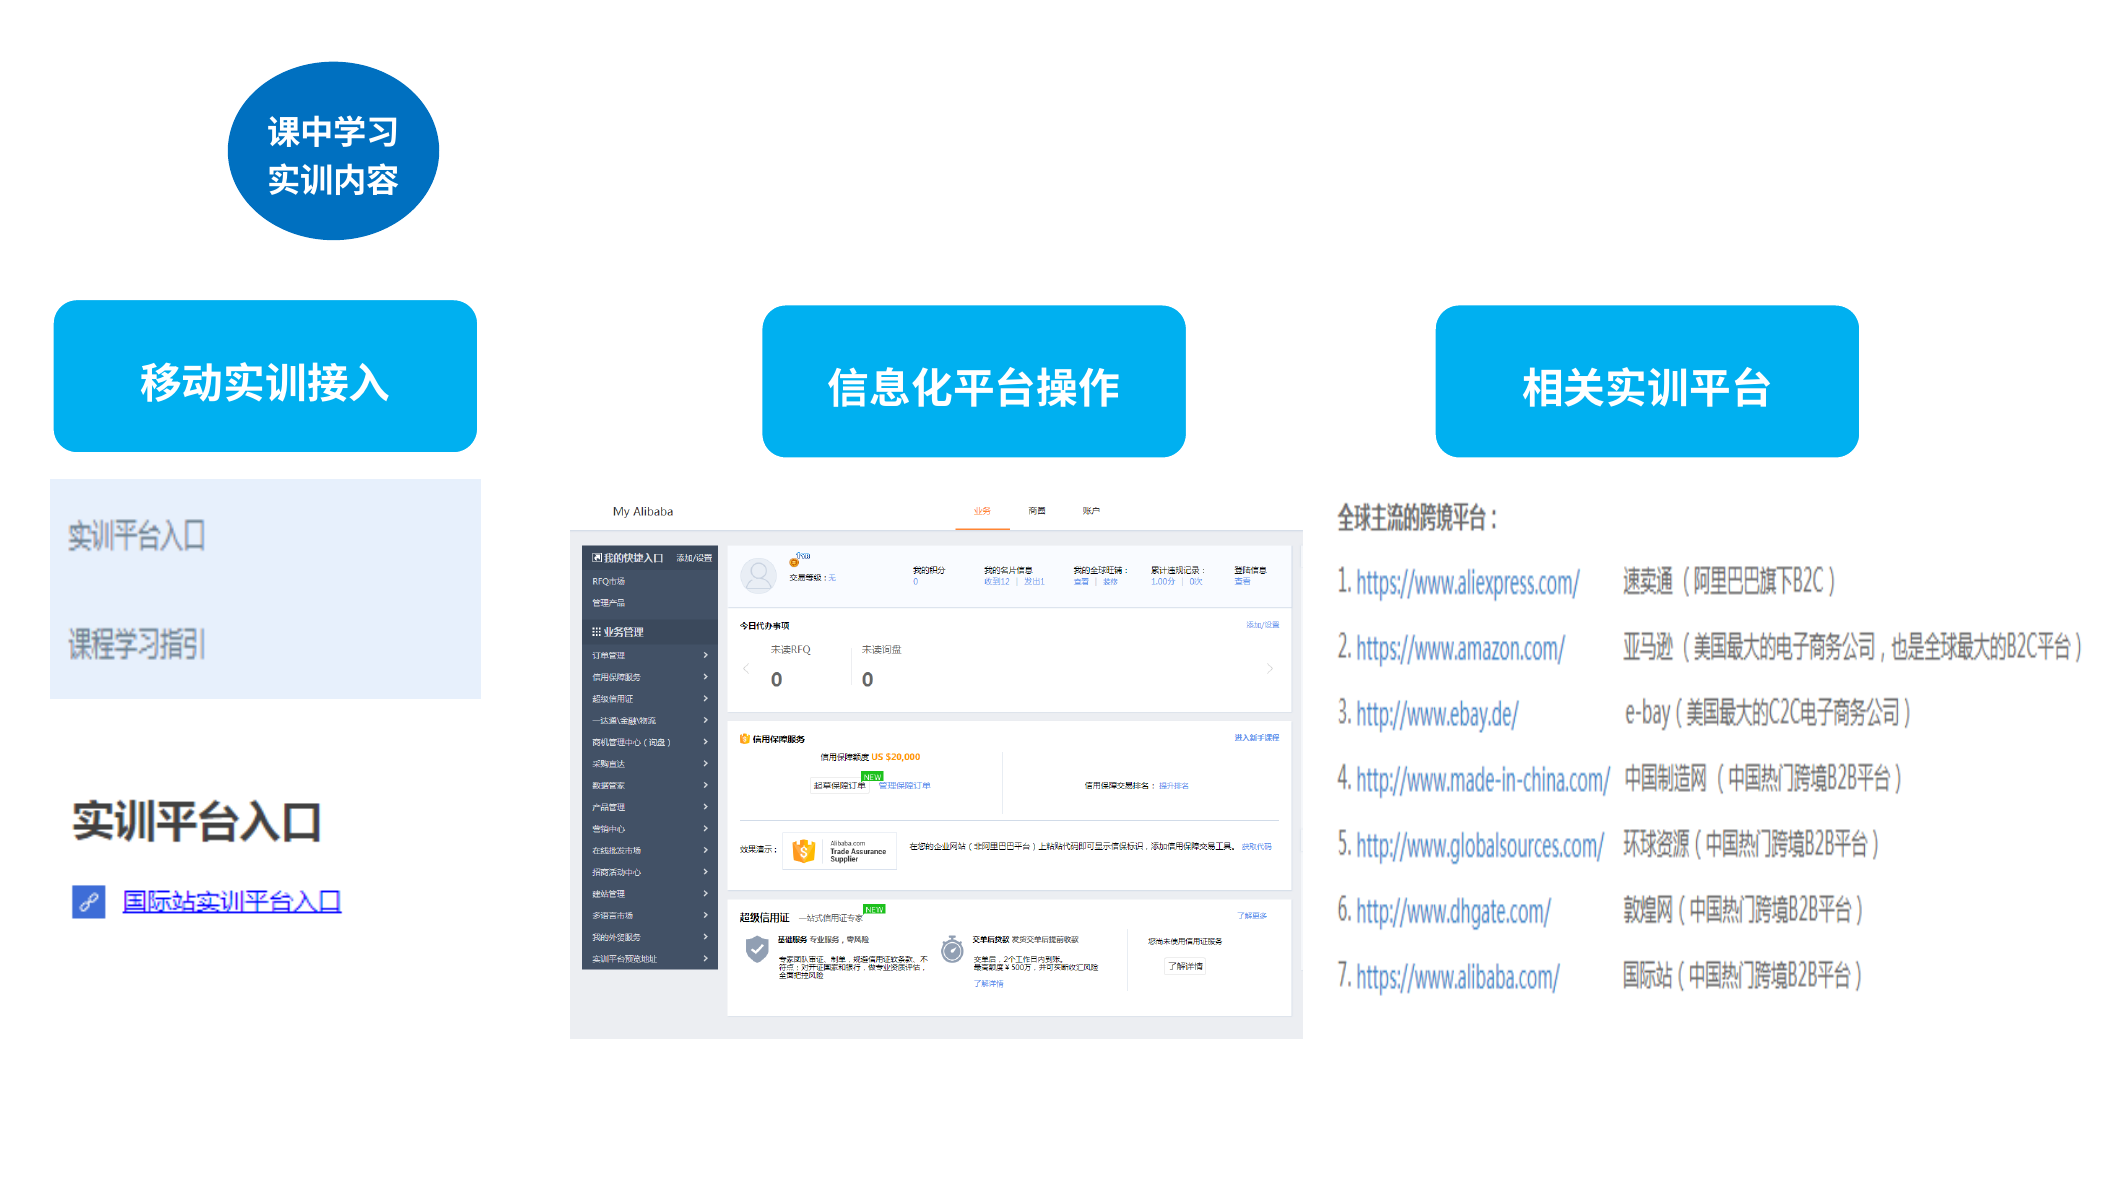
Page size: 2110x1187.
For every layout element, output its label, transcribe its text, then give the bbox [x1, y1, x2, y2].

text_box 课中学习实训内容 [227, 61, 440, 241]
text_box 移动实训接入 [49, 296, 482, 457]
picture [50, 755, 490, 945]
picture [1326, 479, 2086, 1039]
picture [50, 479, 481, 699]
text_box 相关实训平台 [1431, 301, 1864, 462]
picture [570, 497, 1303, 1039]
text_box 信息化平台操作 [758, 301, 1191, 462]
